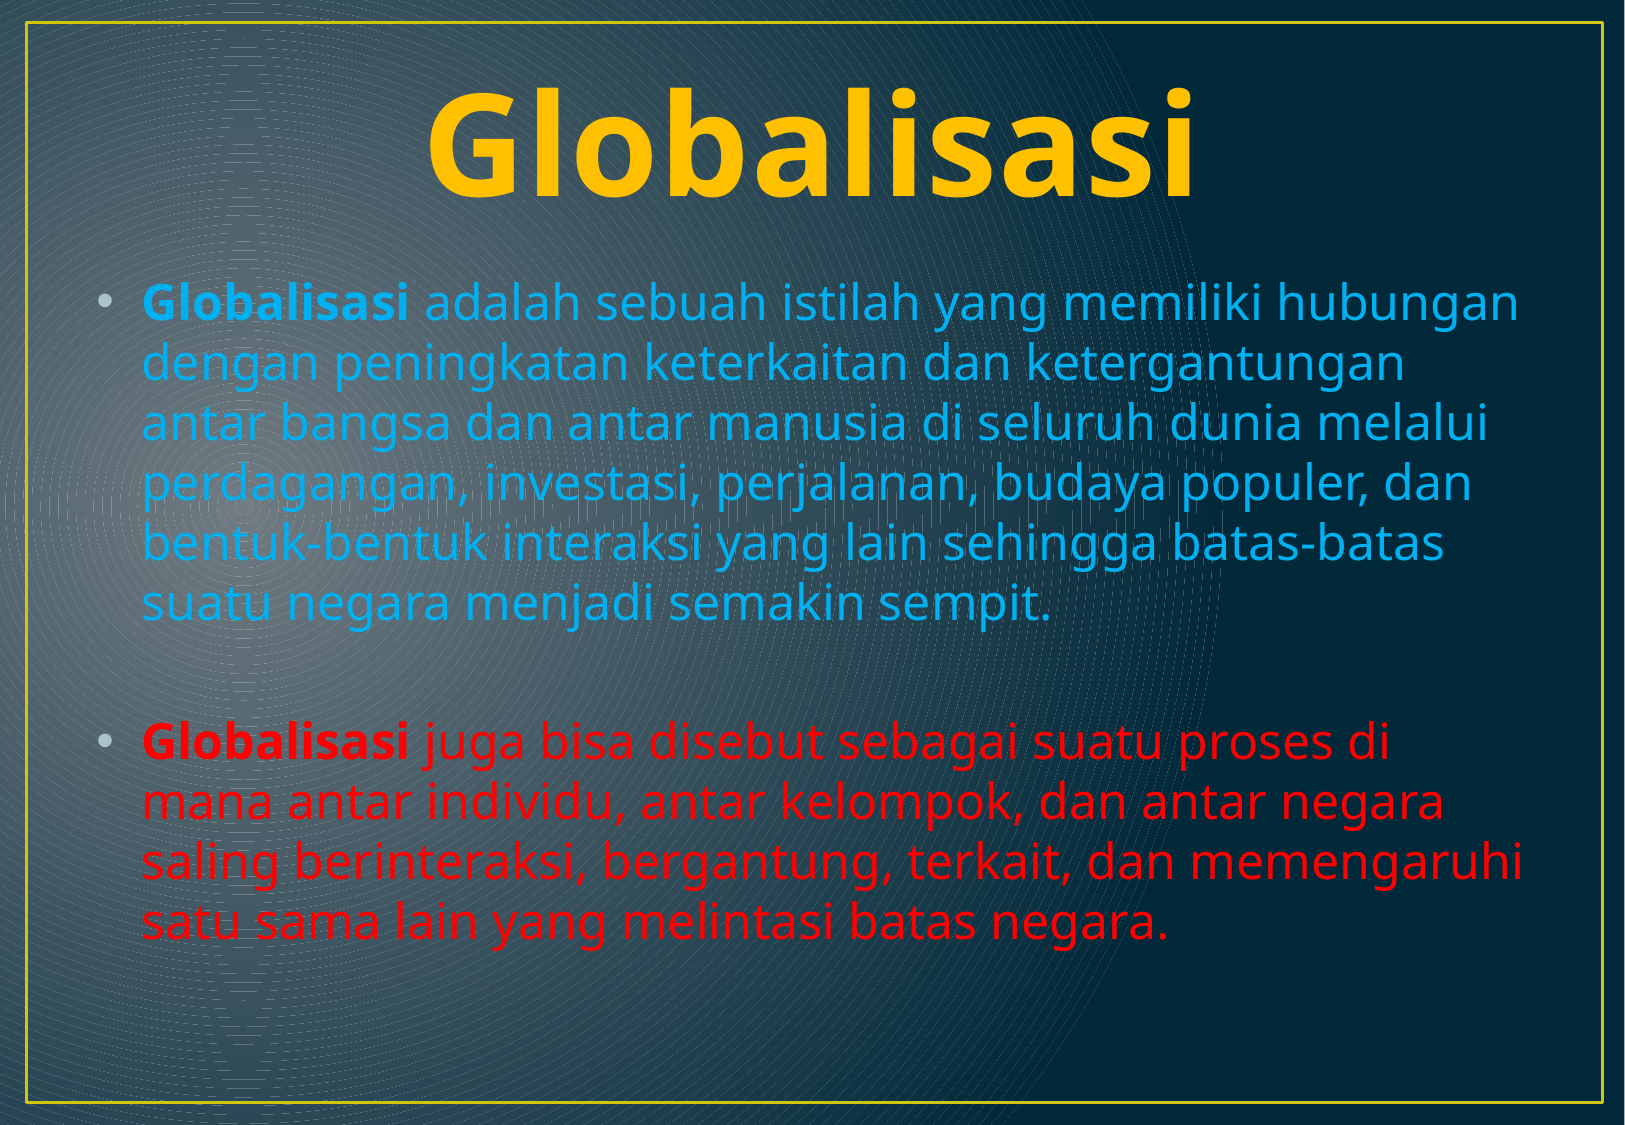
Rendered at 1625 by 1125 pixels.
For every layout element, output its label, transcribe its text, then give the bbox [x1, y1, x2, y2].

list Globalisasi adalah sebuah istilah yang memiliki hubungan dengan peningkatan keterkaitan dan ketergantungan antar bangsa dan antar manusia di seluruh dunia melalui perdagangan, investasi, perjalanan, budaya populer, dan bentuk-bentuk interaksi yang lain sehingga batas-batas suatu negara menjadi semakin sempit. Globalisasi juga bisa disebut sebagai suatu proses di mana antar individu, antar kelompok, dan antar negara saling berinteraksi, bergantung, terkait, dan memengaruhi satu sama lain yang melintasi batas negara. [81, 262, 1544, 1005]
title Globalisasi [81, 45, 1544, 233]
